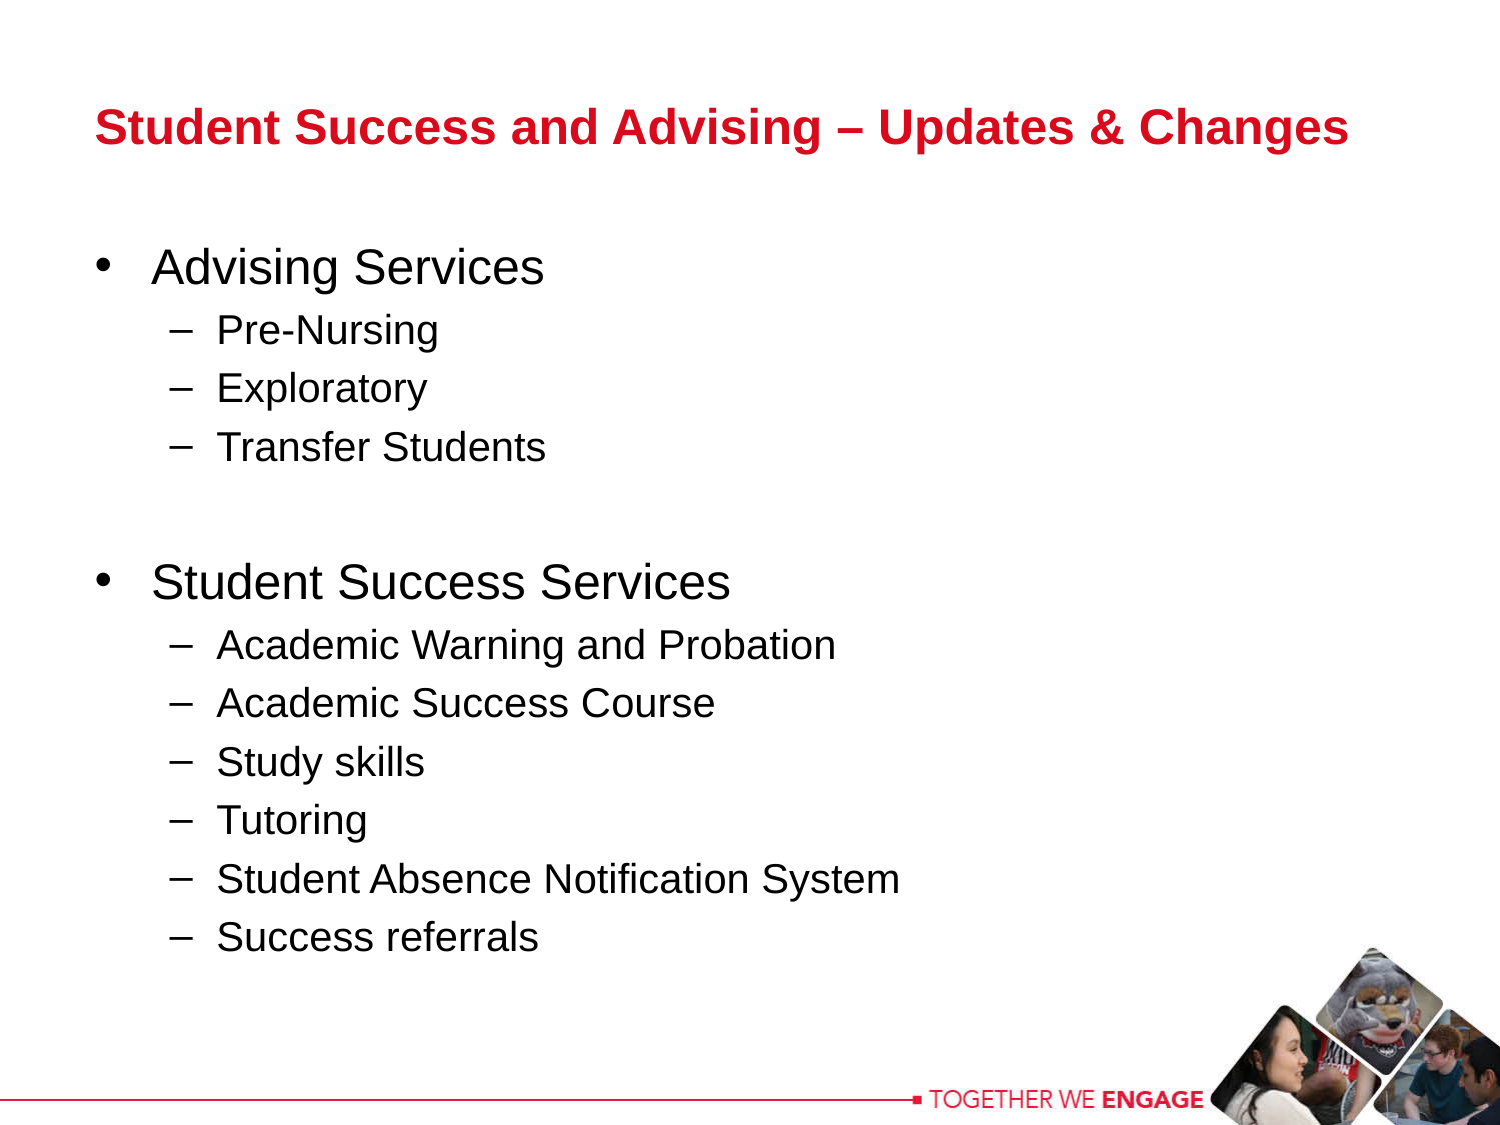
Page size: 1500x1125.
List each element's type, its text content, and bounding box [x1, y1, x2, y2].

text_box Student Success and Advising – Updates & Changes Advising Services Pre-Nursing Exploratory Transfer Students Student Success Services Academic Warning and Probation Academic Success Course Study skills Tutoring Student Absence Notification System Success referrals [79, 86, 1431, 979]
picture [0, 0, 1500, 1125]
